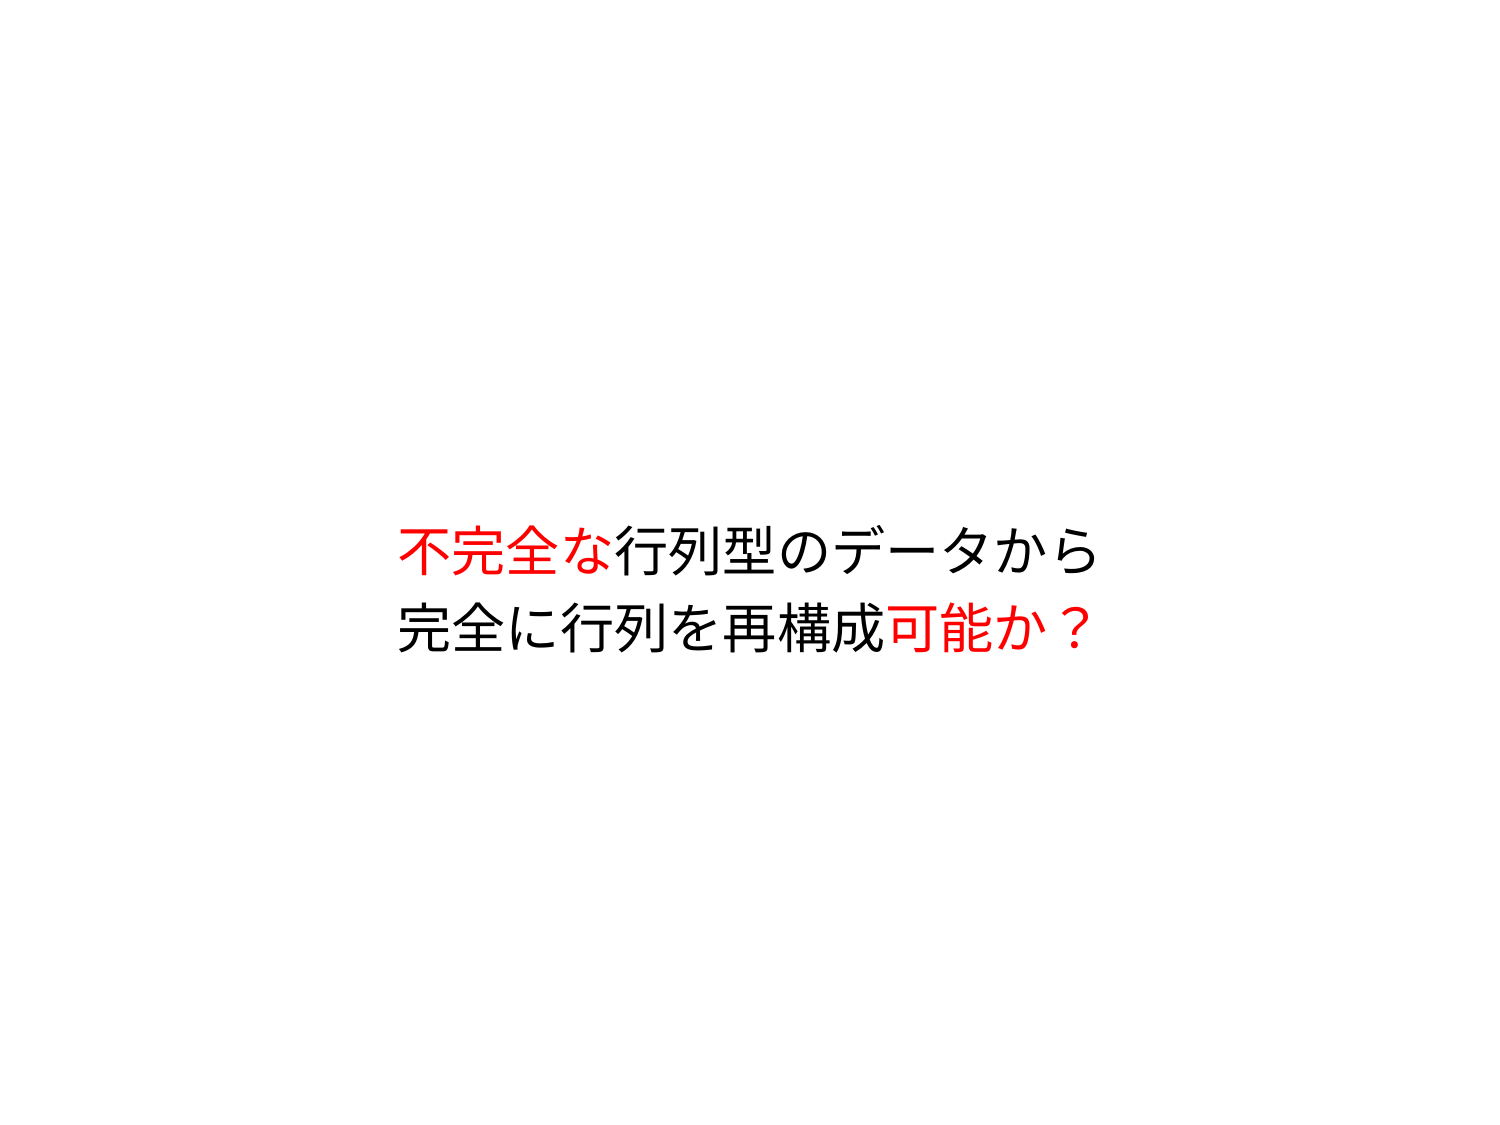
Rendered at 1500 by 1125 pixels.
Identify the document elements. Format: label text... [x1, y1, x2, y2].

text_box 不完全な行列型のデータから 完全に行列を再構成可能か？ [74, 200, 1425, 1047]
